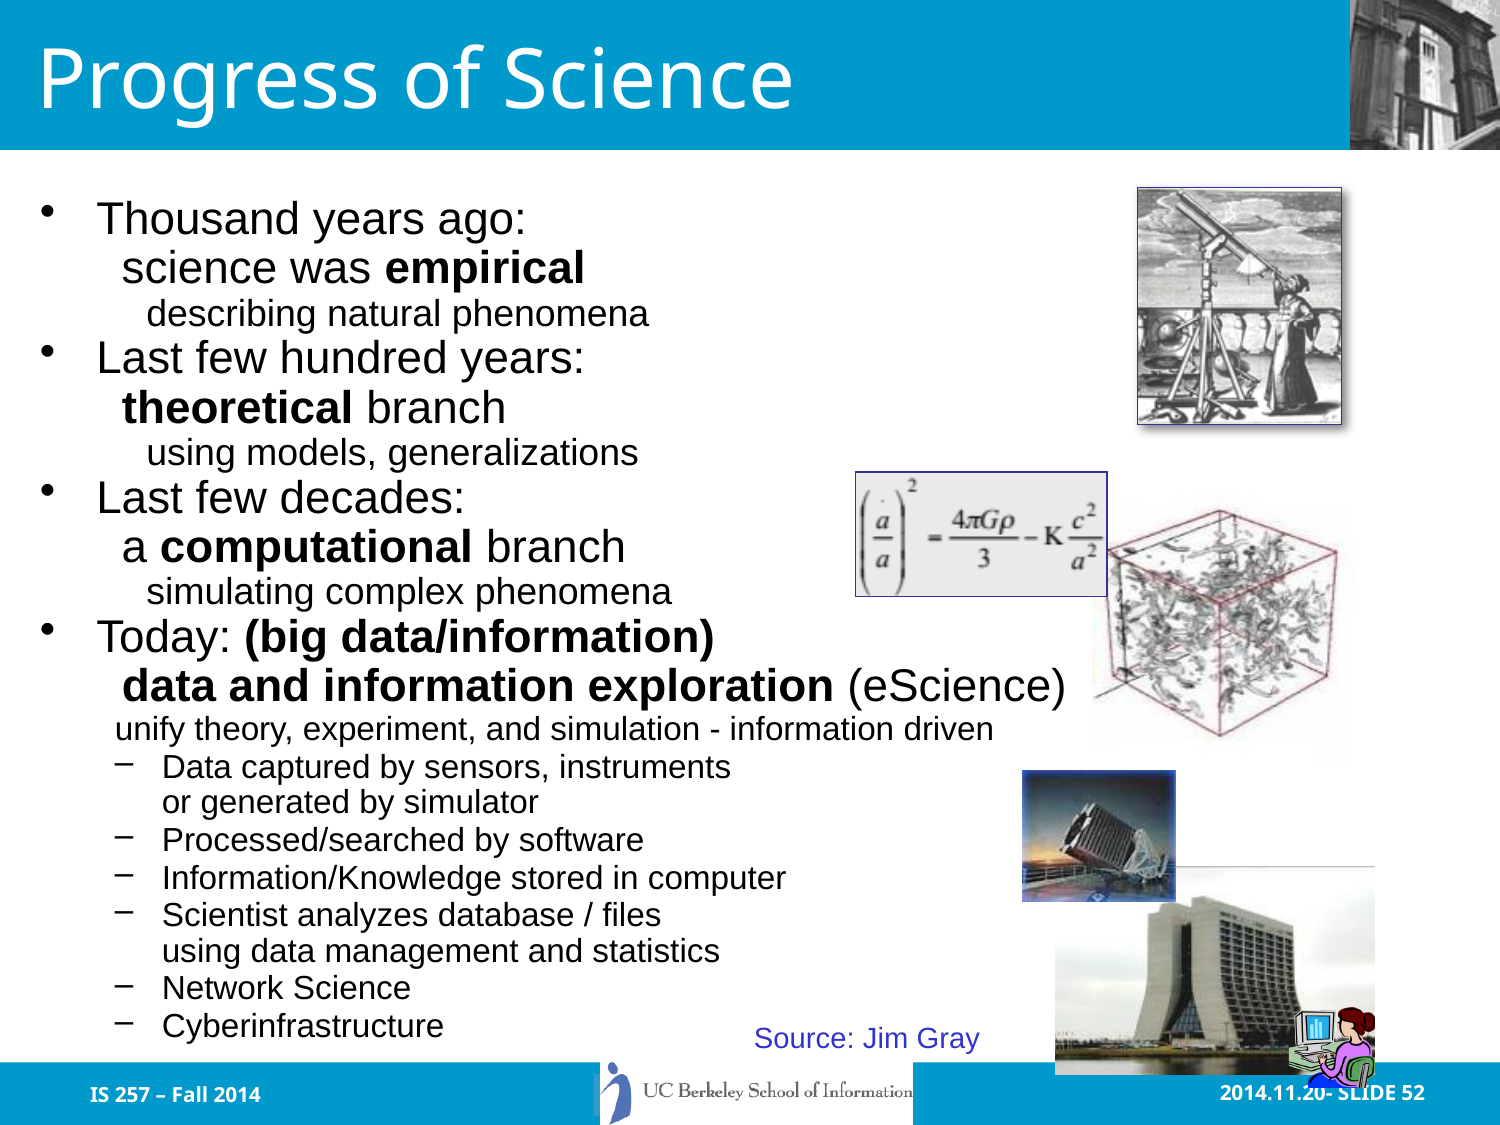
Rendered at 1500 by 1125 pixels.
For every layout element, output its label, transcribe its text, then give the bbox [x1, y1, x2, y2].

title Progress of Science [0, 0, 1500, 150]
list Thousand years ago: science was empirical describing natural phenomena Last few hundred years: theoretical branch using models, generalizations Last few decades: a computational branch simulating complex phenomena Today: (big data/information) data and information exploration (eScience) unify theory, experiment, and simulation - information driven Data captured by sensors, instruments or generated by simulator Processed/searched by software Information/Knowledge stored in computer Scientist analyzes database / files using data management and statistics Network Science Cyberinfrastructure [24, 187, 1363, 1088]
text_box Source: Jim Gray [739, 1012, 996, 1063]
picture [594, 1088, 912, 1125]
slide_number IS 257 – Fall 2014 [75, 1062, 388, 1125]
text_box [1021, 769, 1376, 1088]
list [855, 472, 1107, 596]
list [1092, 495, 1358, 768]
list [1137, 187, 1343, 426]
